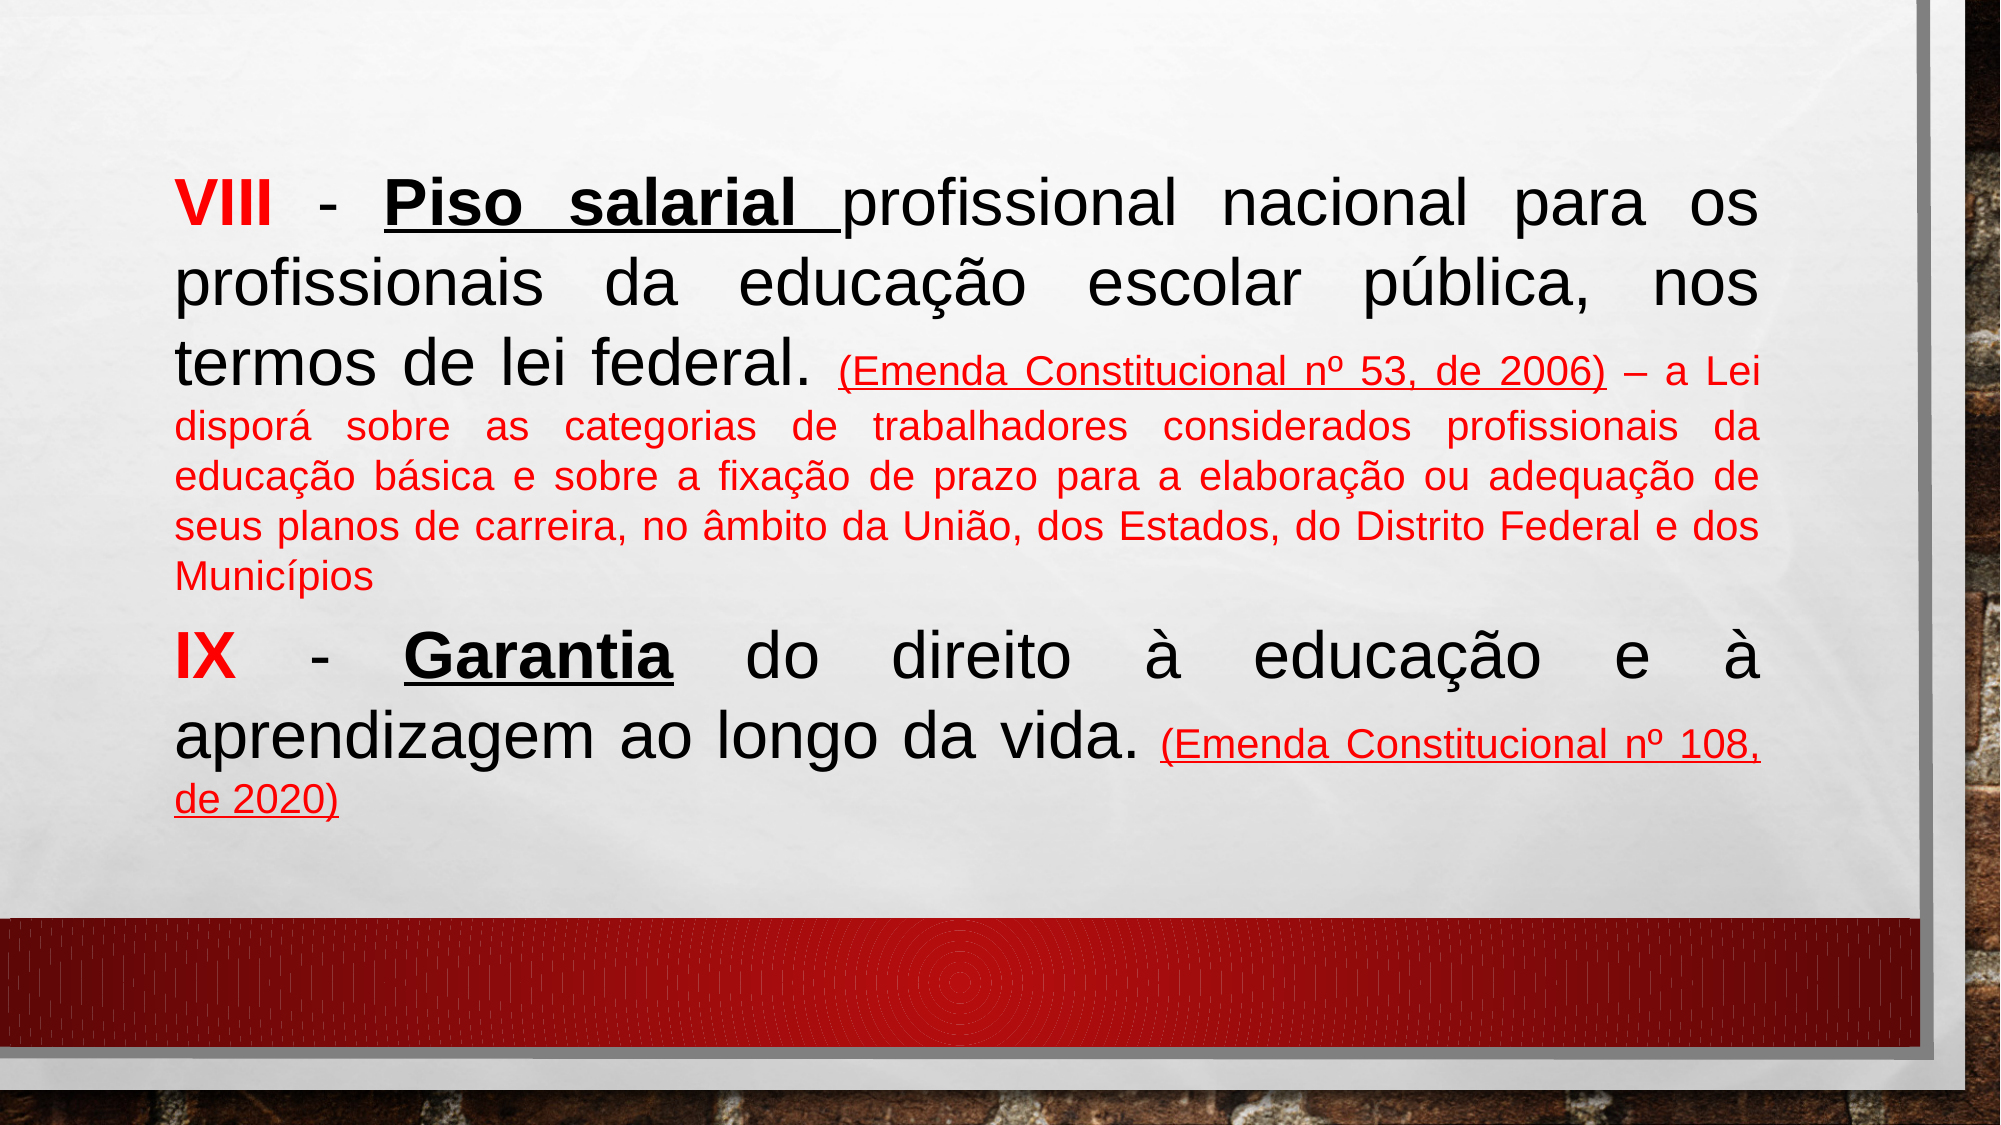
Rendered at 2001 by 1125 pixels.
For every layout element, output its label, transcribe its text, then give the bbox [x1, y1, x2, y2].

picture [0, 0, 2000, 1125]
text_box VIII - Piso salarial profissional nacional para os profissionais da educação escolar pública, nos termos de lei federal. (Emenda Constitucional nº 53, de 2006) – a Lei disporá sobre as categorias de trabalhadores considerados profissionais da educação básica e sobre a fixação de prazo para a elaboração ou adequação de seus planos de carreira, no âmbito da União, dos Estados, do Distrito Federal e dos Municípios IX - Garantia do direito à educação e à aprendizagem ao longo da vida. (Emenda Constitucional nº 108, de 2020) [159, 151, 1776, 829]
